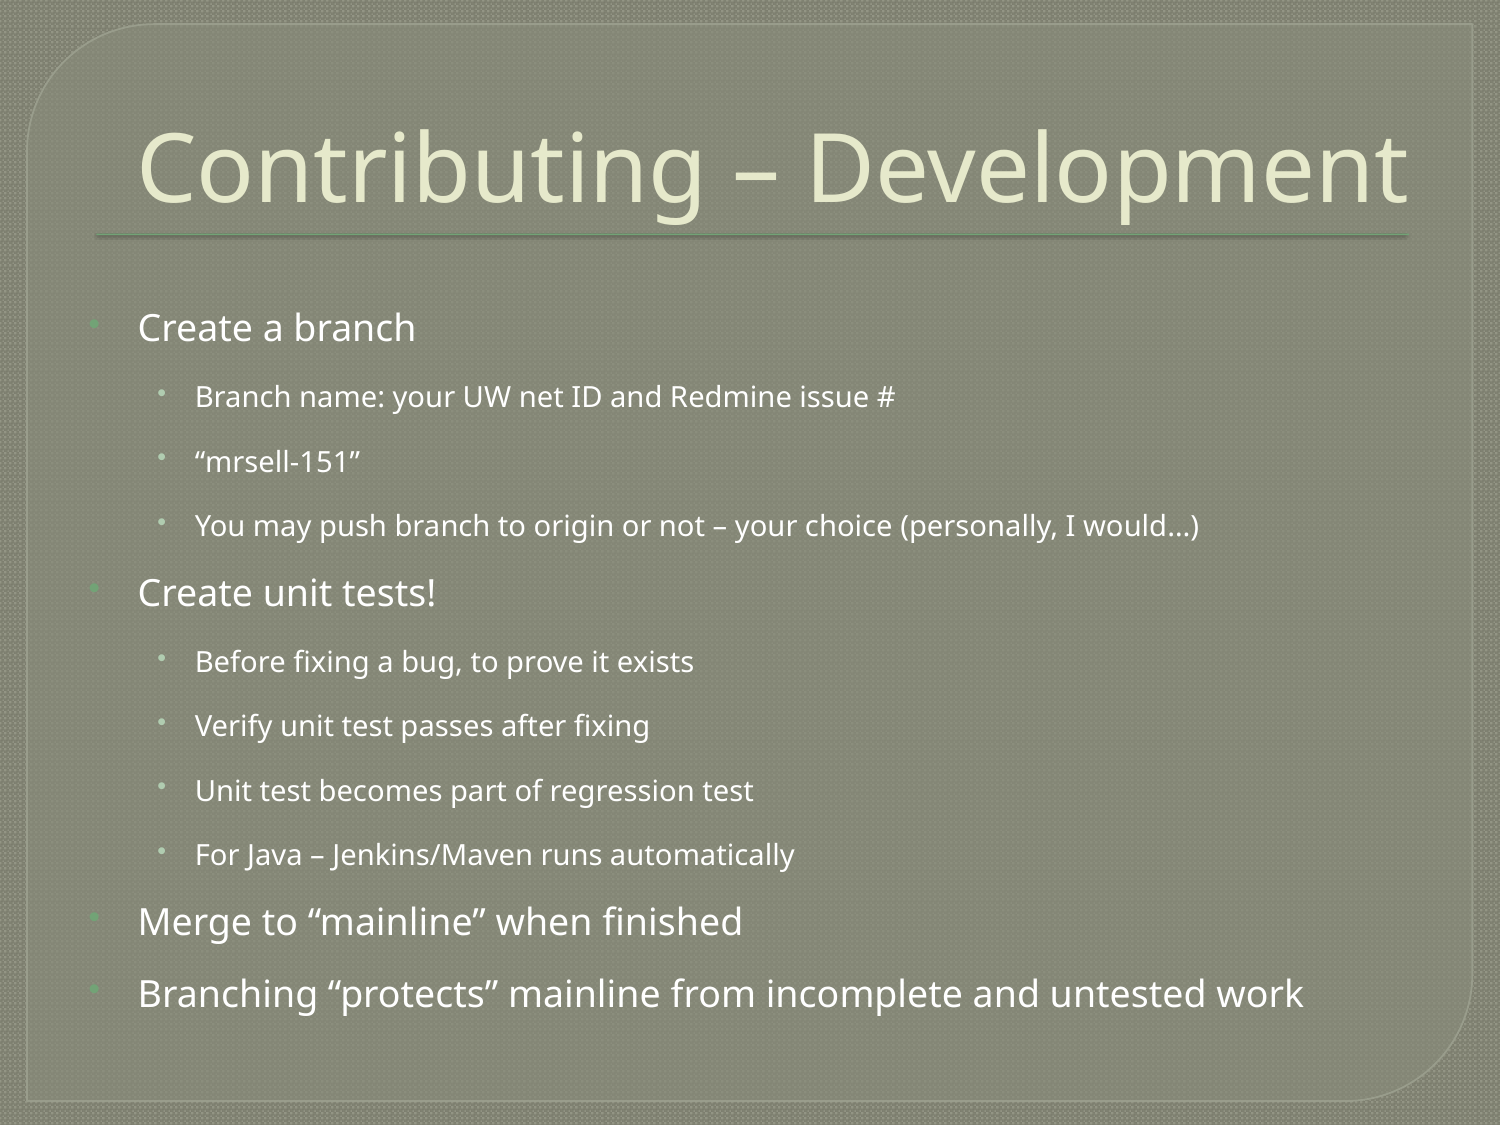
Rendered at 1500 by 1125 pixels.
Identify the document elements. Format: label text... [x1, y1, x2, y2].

list Create a branch Branch name: your UW net ID and Redmine issue # “mrsell-151” You may push branch to origin or not – your choice (personally, I would…) Create unit tests! Before fixing a bug, to prove it exists Verify unit test passes after fixing Unit test becomes part of regression test For Java – Jenkins/Maven runs automatically Merge to “mainline” when finished Branching “protects” mainline from incomplete and untested work [75, 270, 1425, 1013]
title Contributing – Development [75, 41, 1425, 230]
